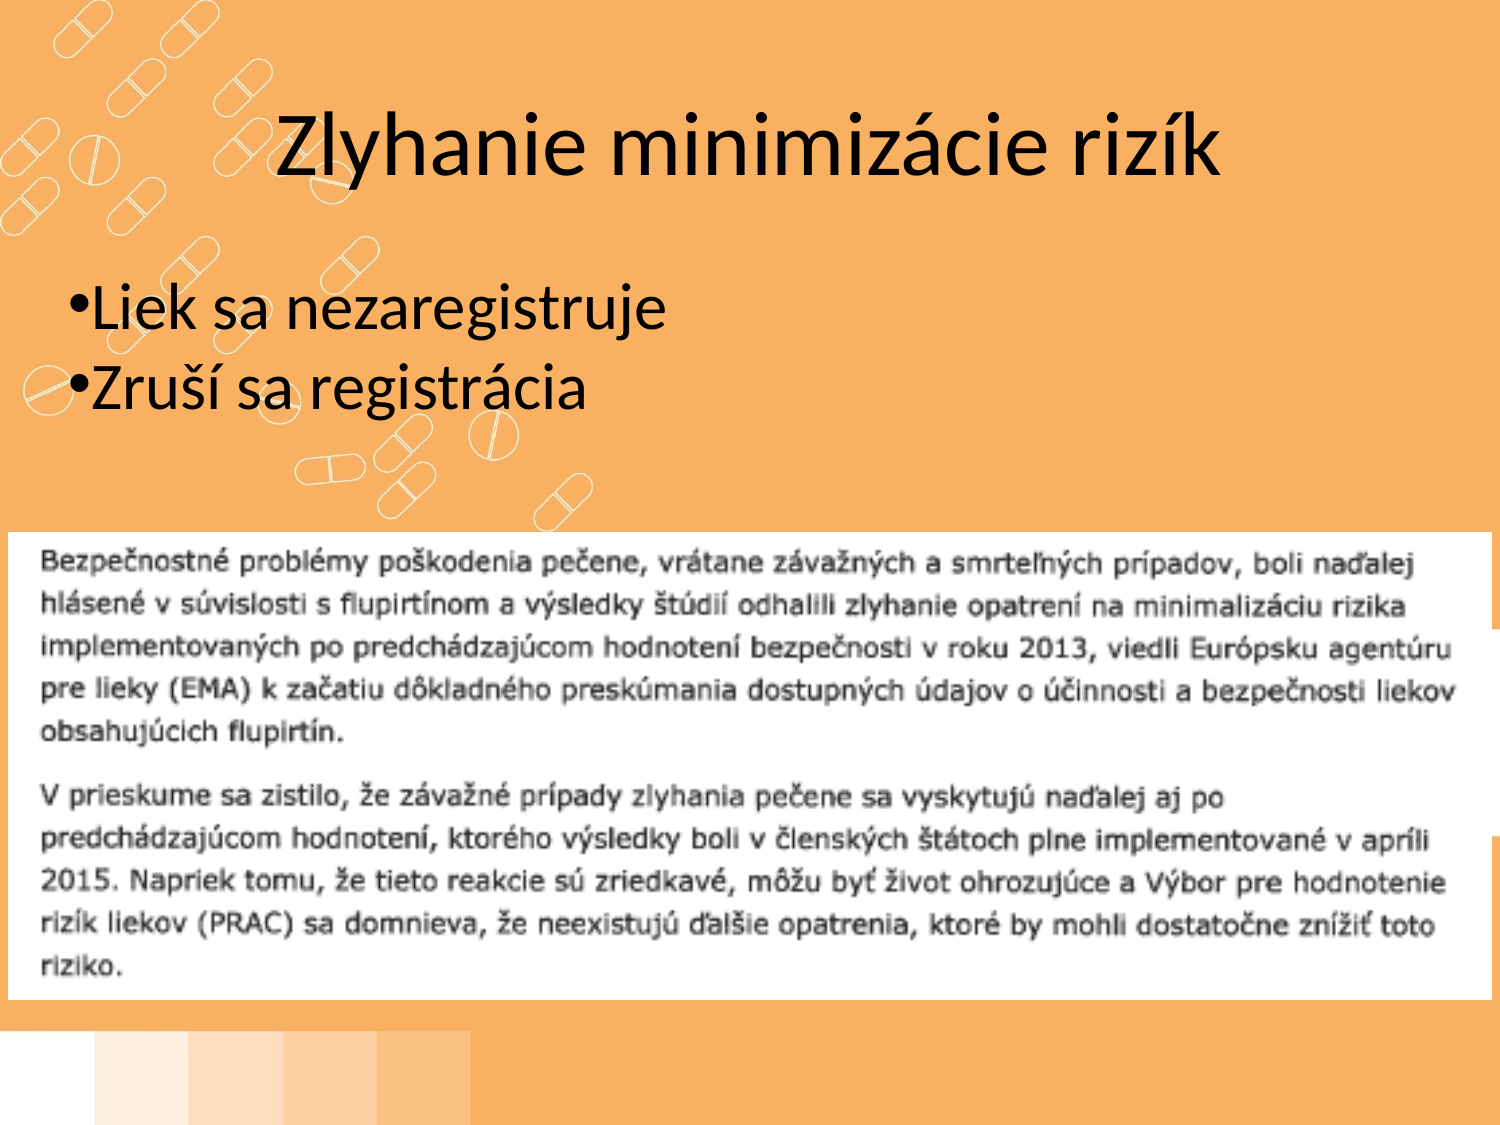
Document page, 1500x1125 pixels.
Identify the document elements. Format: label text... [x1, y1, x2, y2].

text_box Liek sa nezaregistruje Zruší sa registrácia [53, 255, 1412, 430]
picture [0, 0, 1500, 1125]
title Zlyhanie minimizácie rizík [75, 45, 1425, 233]
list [8, 531, 1492, 1000]
